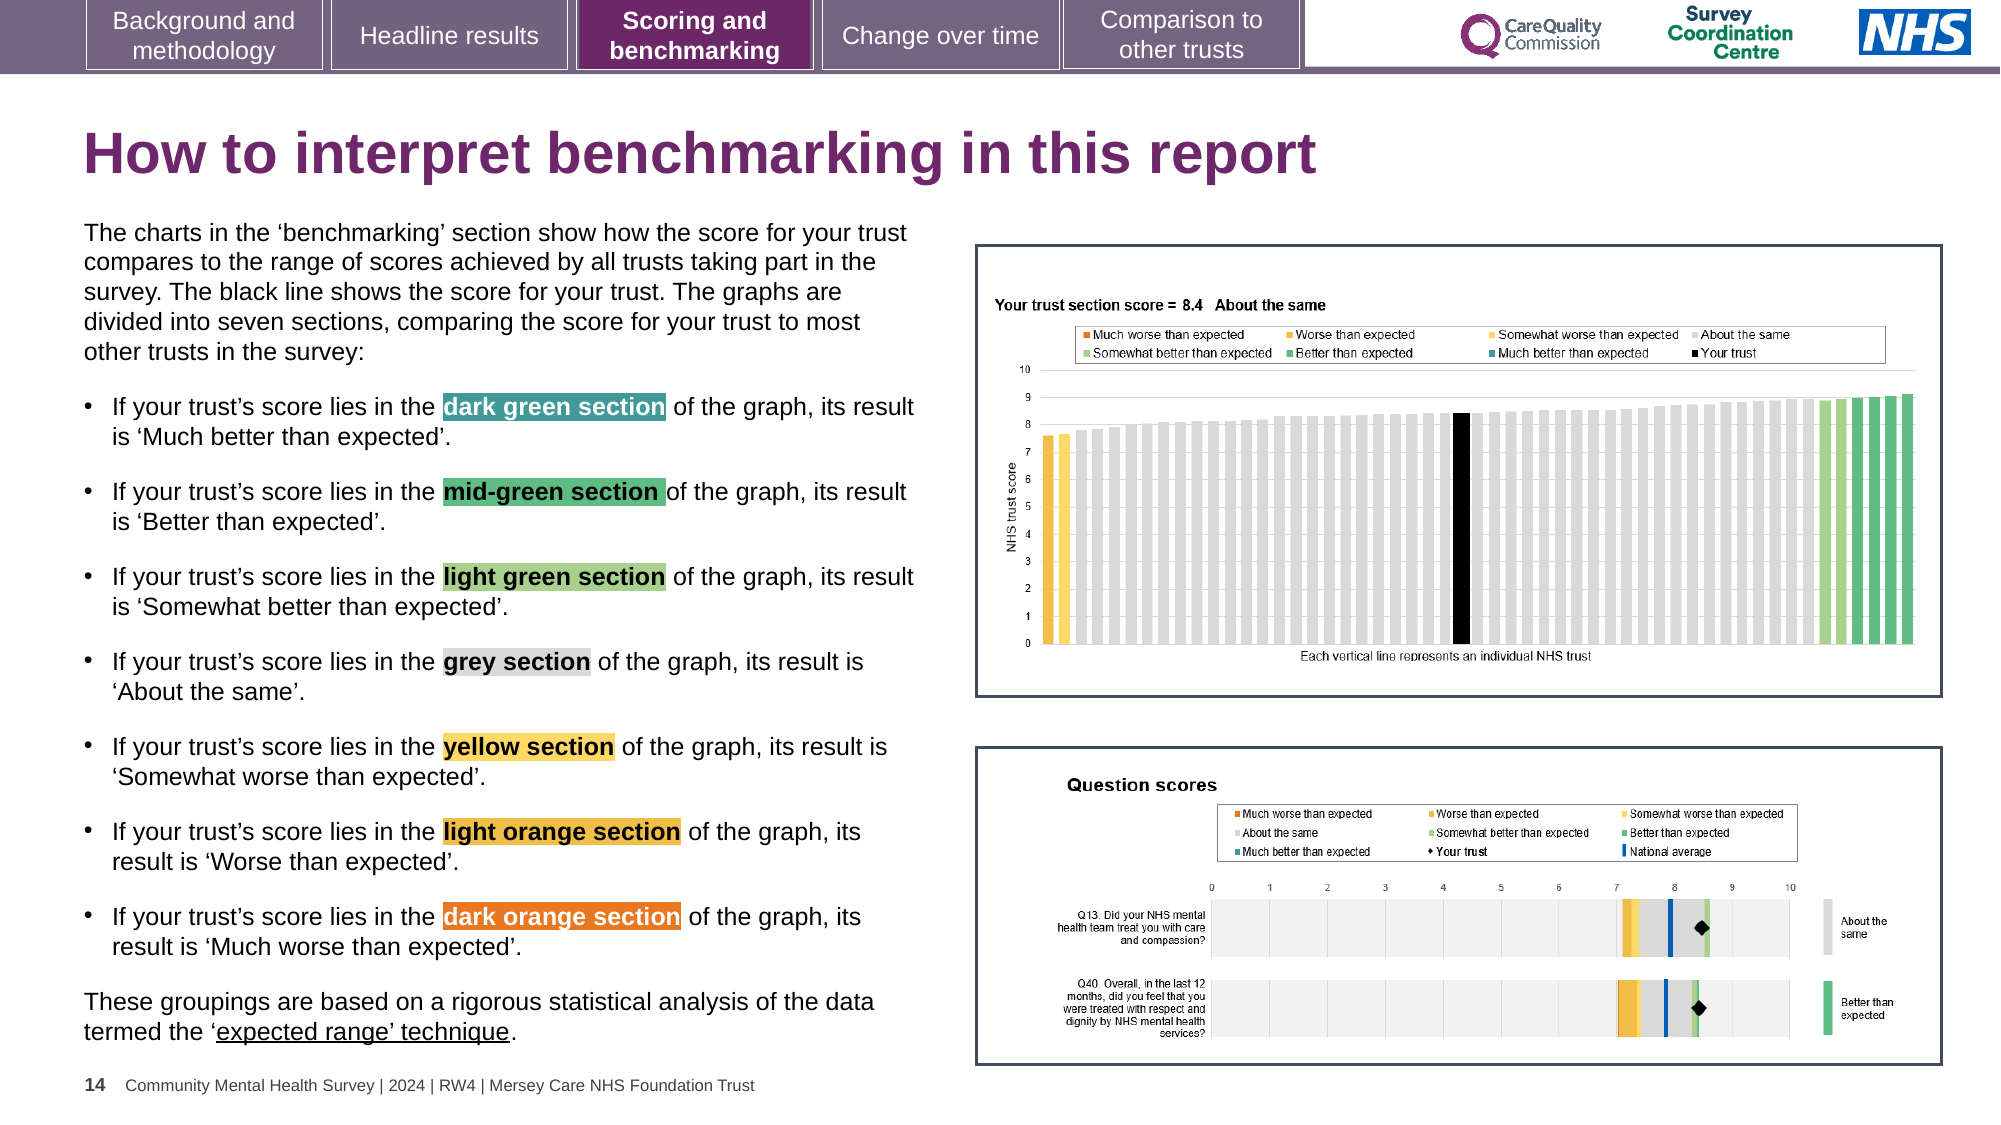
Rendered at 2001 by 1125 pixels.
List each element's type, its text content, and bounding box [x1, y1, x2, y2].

picture [988, 295, 1931, 661]
text_box The charts in the ‘benchmarking’ section show how the score for your trust compares to the range of scores achieved by all trusts taking part in the survey. The black line shows the score for your trust. The graphs are divided into seven sections, comparing the score for your trust to most other trusts in the survey: If your trust’s score lies in the dark green section of the graph, its result is ‘Much better than expected’. If your trust’s score lies in the mid-green section of the graph, its result is ‘Better than expected’. If your trust’s score lies in the light green section of the graph, its result is ‘Somewhat better than expected’. If your trust’s score lies in the grey section of the graph, its result is ‘About the same’. If your trust’s score lies in the yellow section of the graph, its result is ‘Somewhat worse than expected’. If your trust’s score lies in the light orange section of the graph, its result is ‘Worse than expected’. If your trust’s score lies in the dark orange section of the graph, its result is ‘Much worse than expected’. These groupings are based on a rigorous statistical analysis of the data termed the ‘expected range’ technique. [69, 208, 932, 1053]
picture [1666, 3, 1794, 61]
picture [1859, 9, 1971, 55]
text_box [976, 747, 1943, 1065]
picture [1460, 13, 1602, 59]
text_box 14 [84, 1065, 122, 1125]
text_box [976, 245, 1943, 698]
picture [1045, 772, 1897, 1062]
title How to interpret benchmarking in this report [68, 100, 1942, 209]
